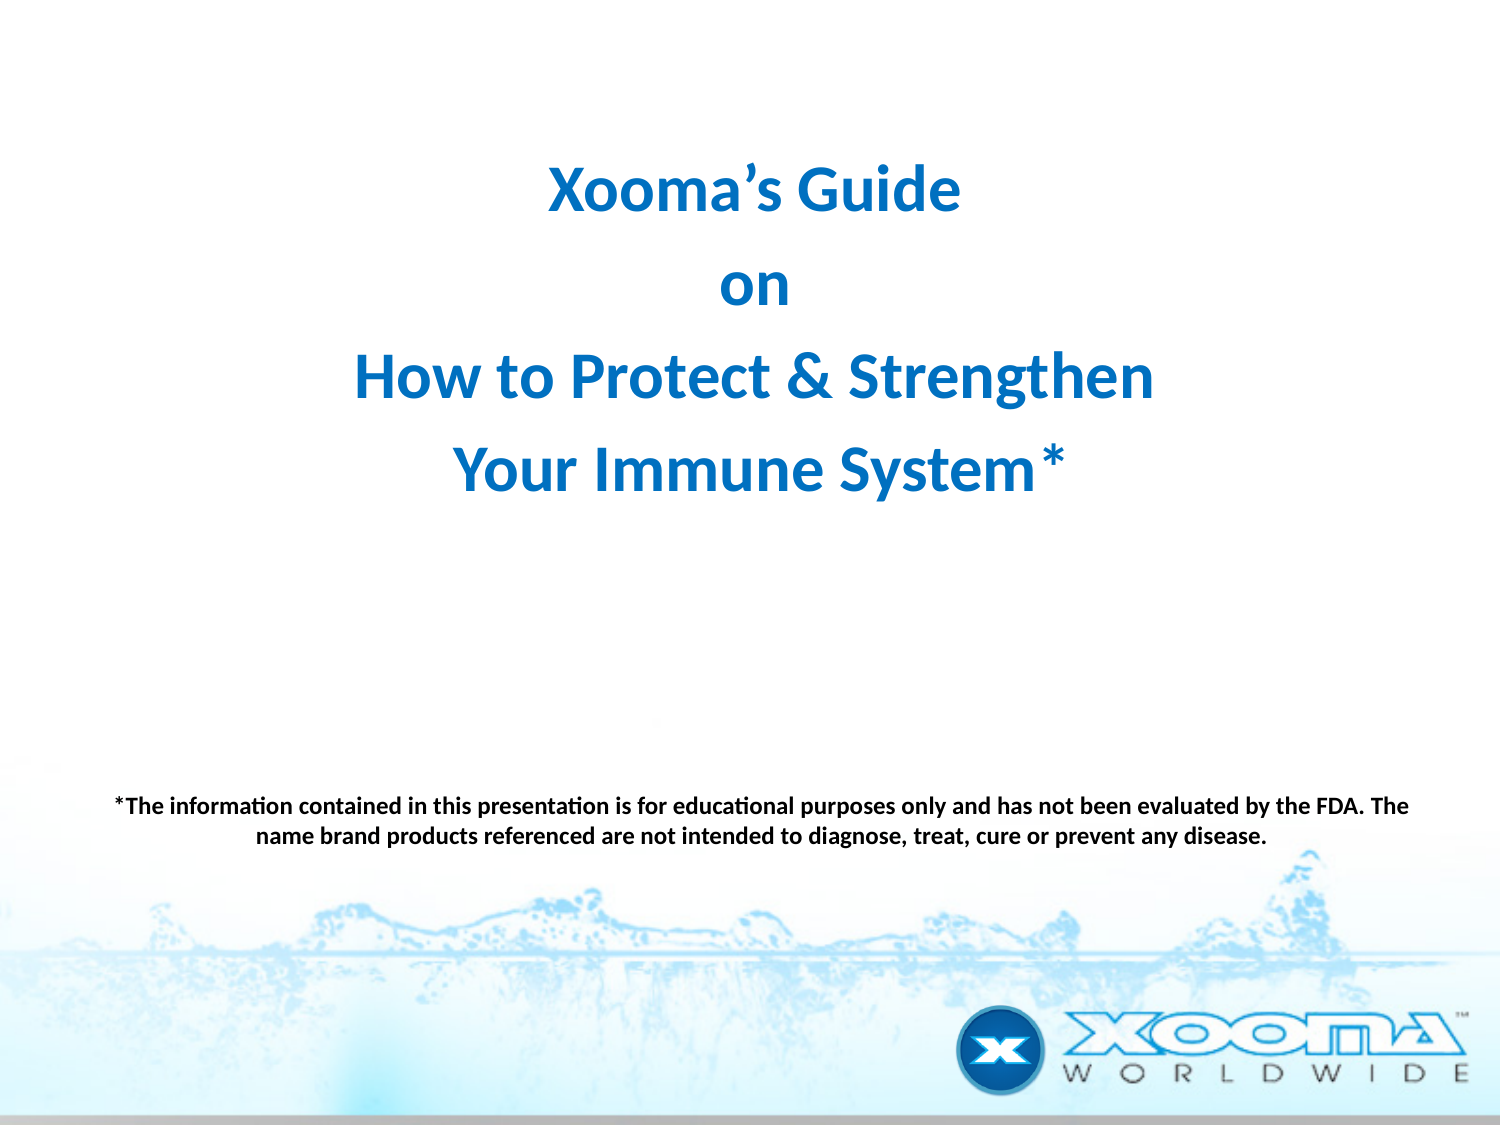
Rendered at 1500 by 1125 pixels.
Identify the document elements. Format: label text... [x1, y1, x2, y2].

list Xooma’s Guide on How to Protect & Strengthen Your Immune System* *The information contained in this presentation is for educational purposes only and has not been evaluated by the FDA. The name brand products referenced are not intended to diagnose, treat, cure or prevent any disease. [87, 137, 1438, 980]
picture [0, 0, 1500, 1125]
